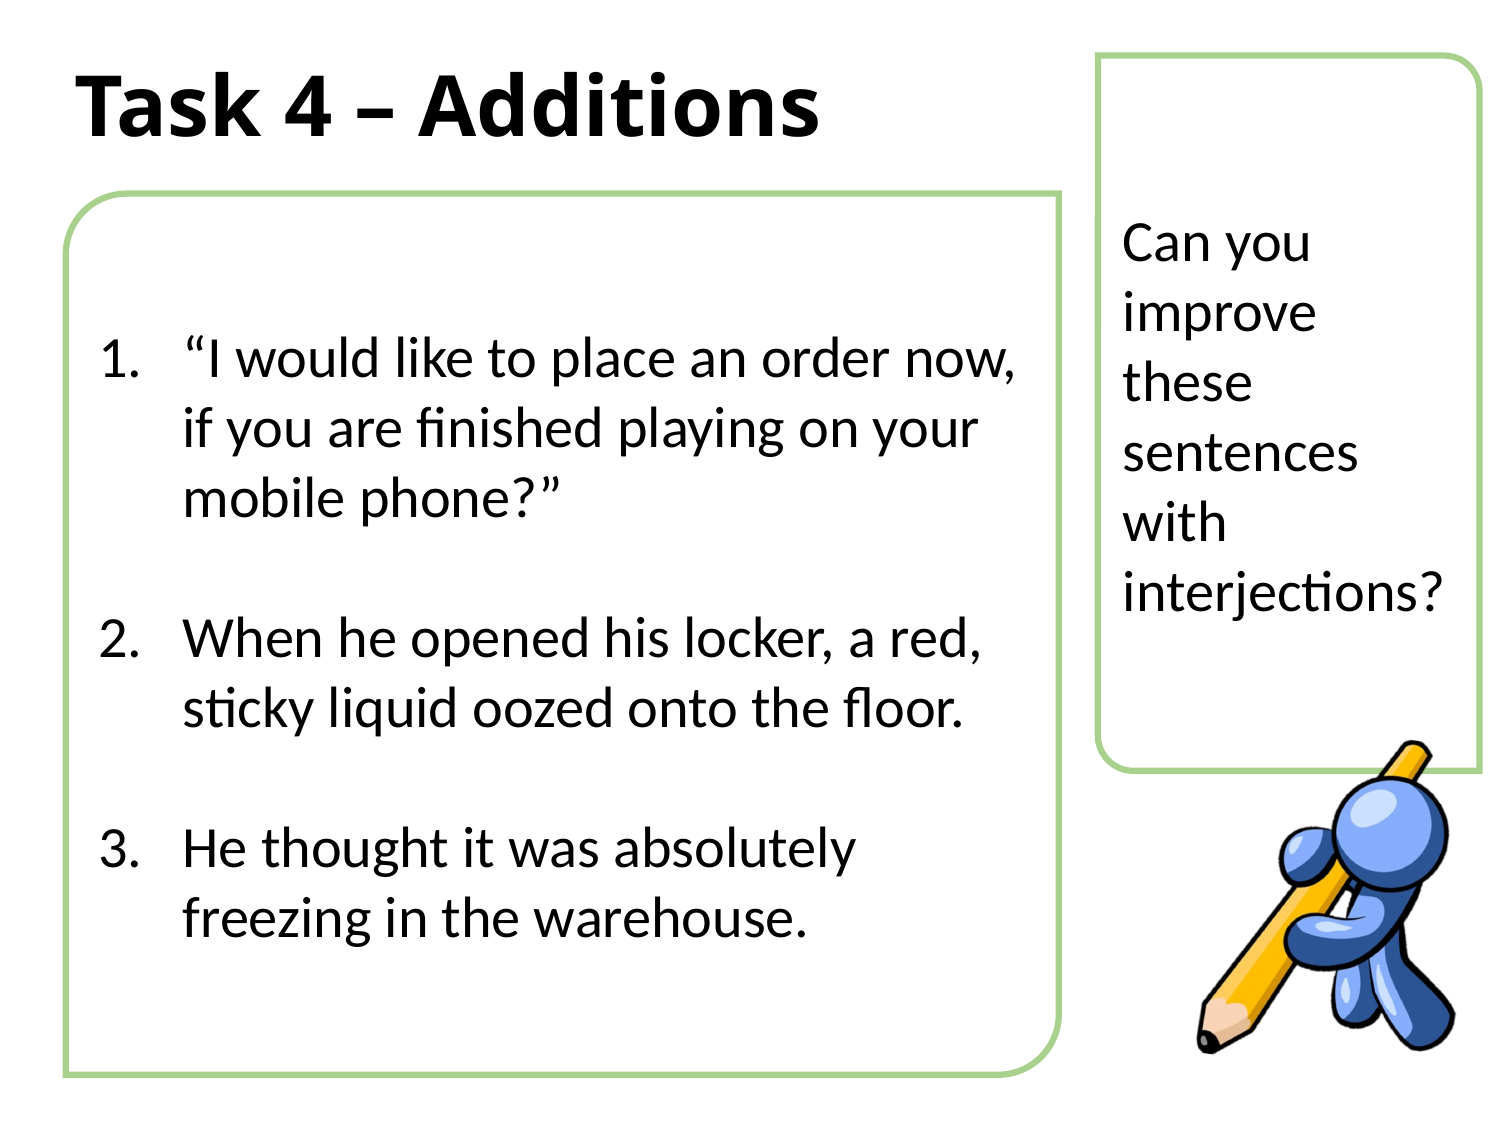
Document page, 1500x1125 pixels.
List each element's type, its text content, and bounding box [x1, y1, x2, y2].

text_box Can you improve these sentences with interjections? [1096, 54, 1481, 772]
title Task 4 – Additions [59, 55, 1187, 163]
picture [1176, 709, 1500, 1093]
text_box “I would like to place an order now, if you are finished playing on your mobile phone?” When he opened his locker, a red, sticky liquid oozed onto the floor. He thought it was absolutely freezing in the warehouse. [64, 192, 1060, 1076]
